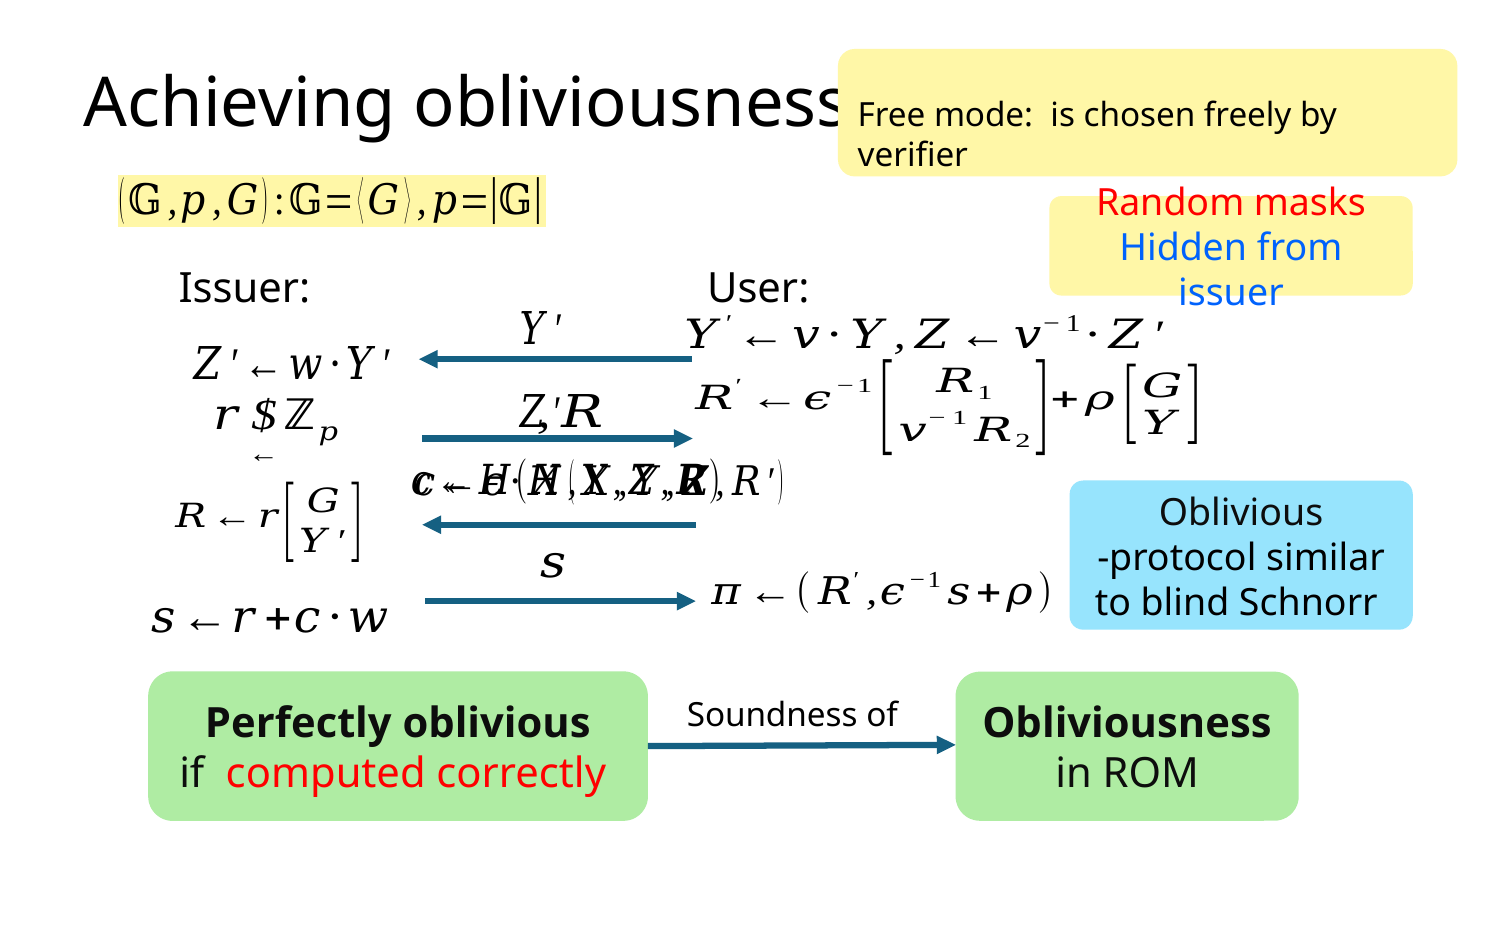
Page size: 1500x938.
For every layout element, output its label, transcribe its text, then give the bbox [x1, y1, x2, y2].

title Achieving obliviousness [68, 49, 849, 158]
text_box Random masks Hidden from issuer [1047, 194, 1415, 298]
text_box Obliviousness in ROM [954, 670, 1301, 823]
